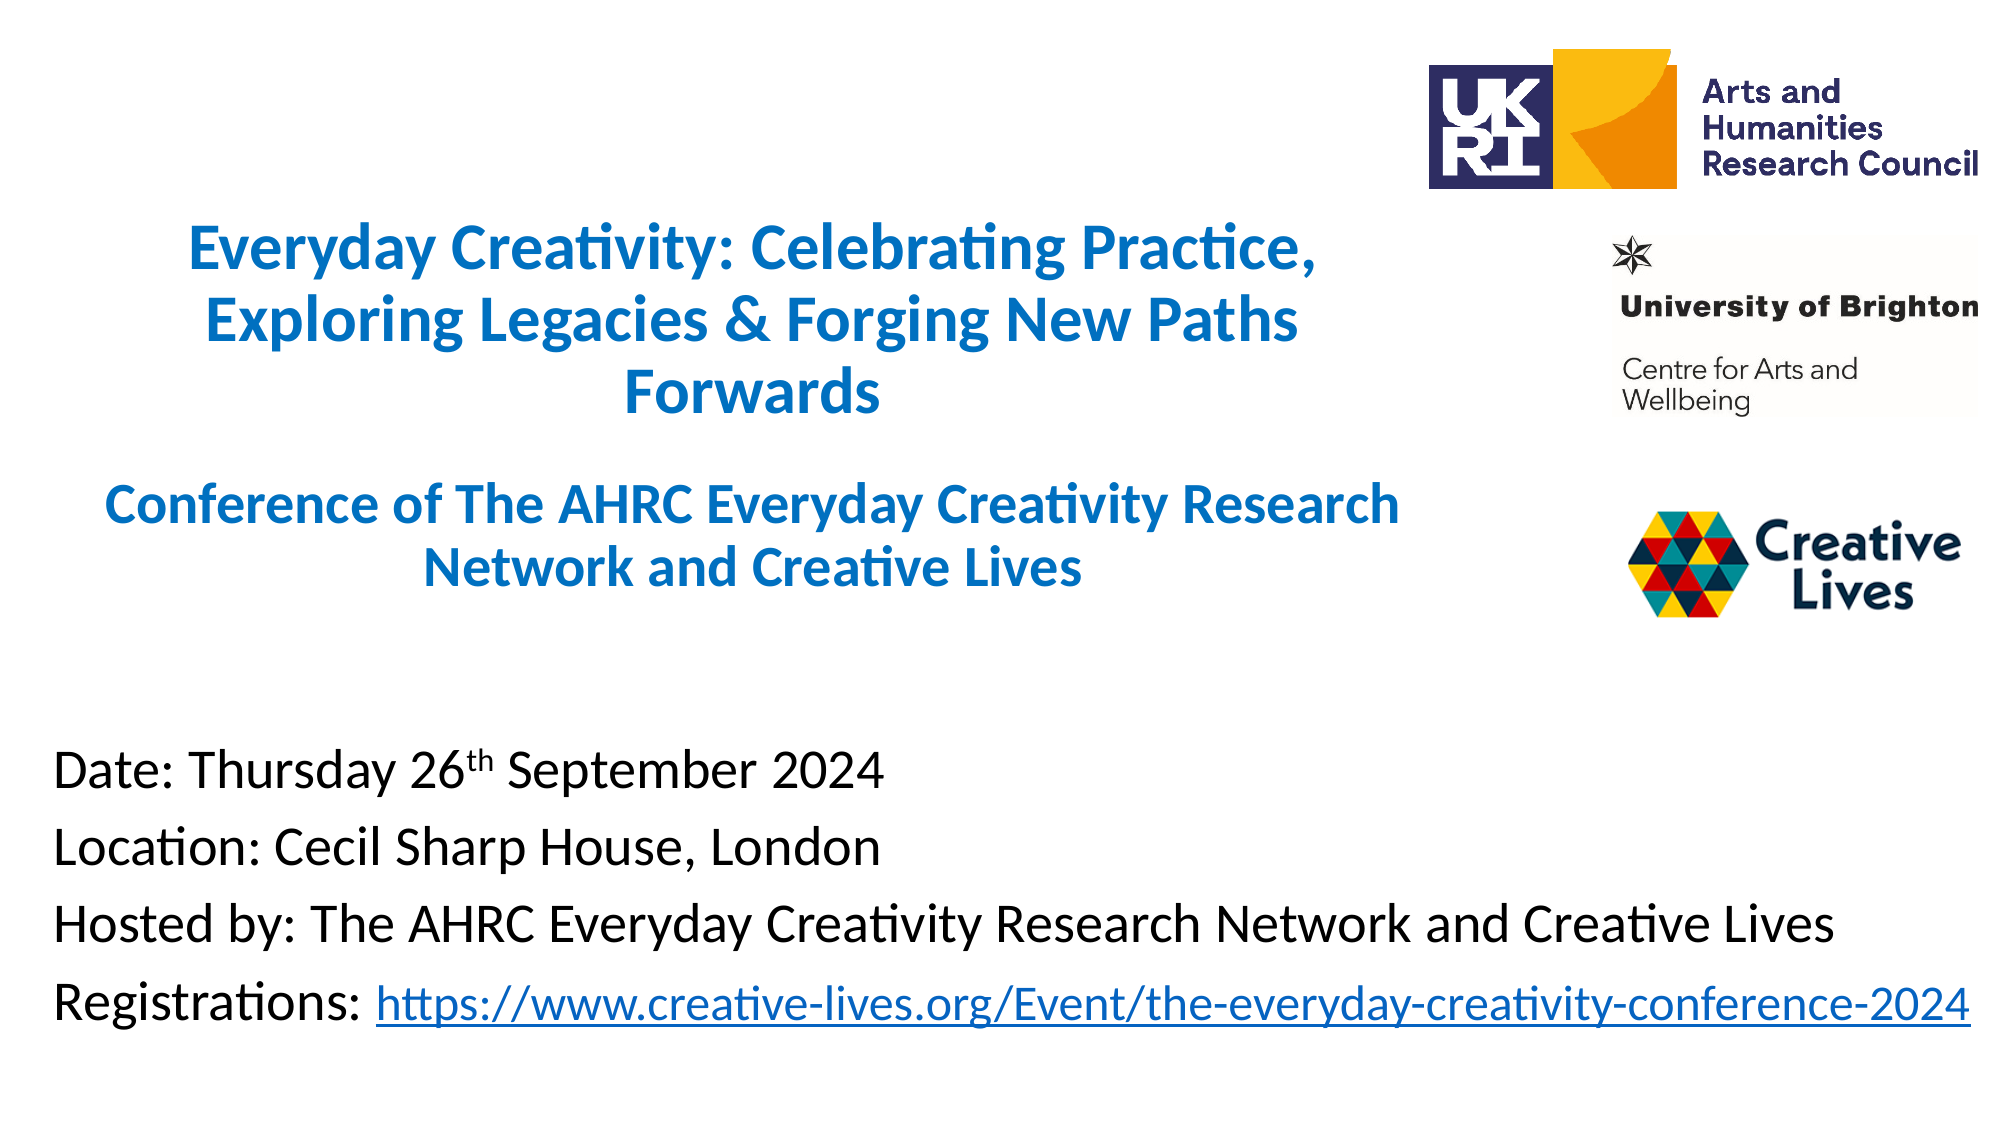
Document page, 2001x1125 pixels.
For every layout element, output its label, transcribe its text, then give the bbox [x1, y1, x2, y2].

text_box Date: Thursday 26th September 2024 Location: Cecil Sharp House, London Hosted by: The AHRC Everyday Creativity Research Network and Creative Lives Registrations: https://www.creative-lives.org/Event/the-everyday-creativity-conference-2024 [38, 732, 2000, 1125]
picture [1428, 49, 1978, 189]
picture [1612, 235, 1978, 741]
text_box Everyday Creativity: Celebrating Practice, Exploring Legacies & Forging New Paths Forwards Conference of The AHRC Everyday Creativity Research Network and Creative Lives [78, 204, 1429, 607]
